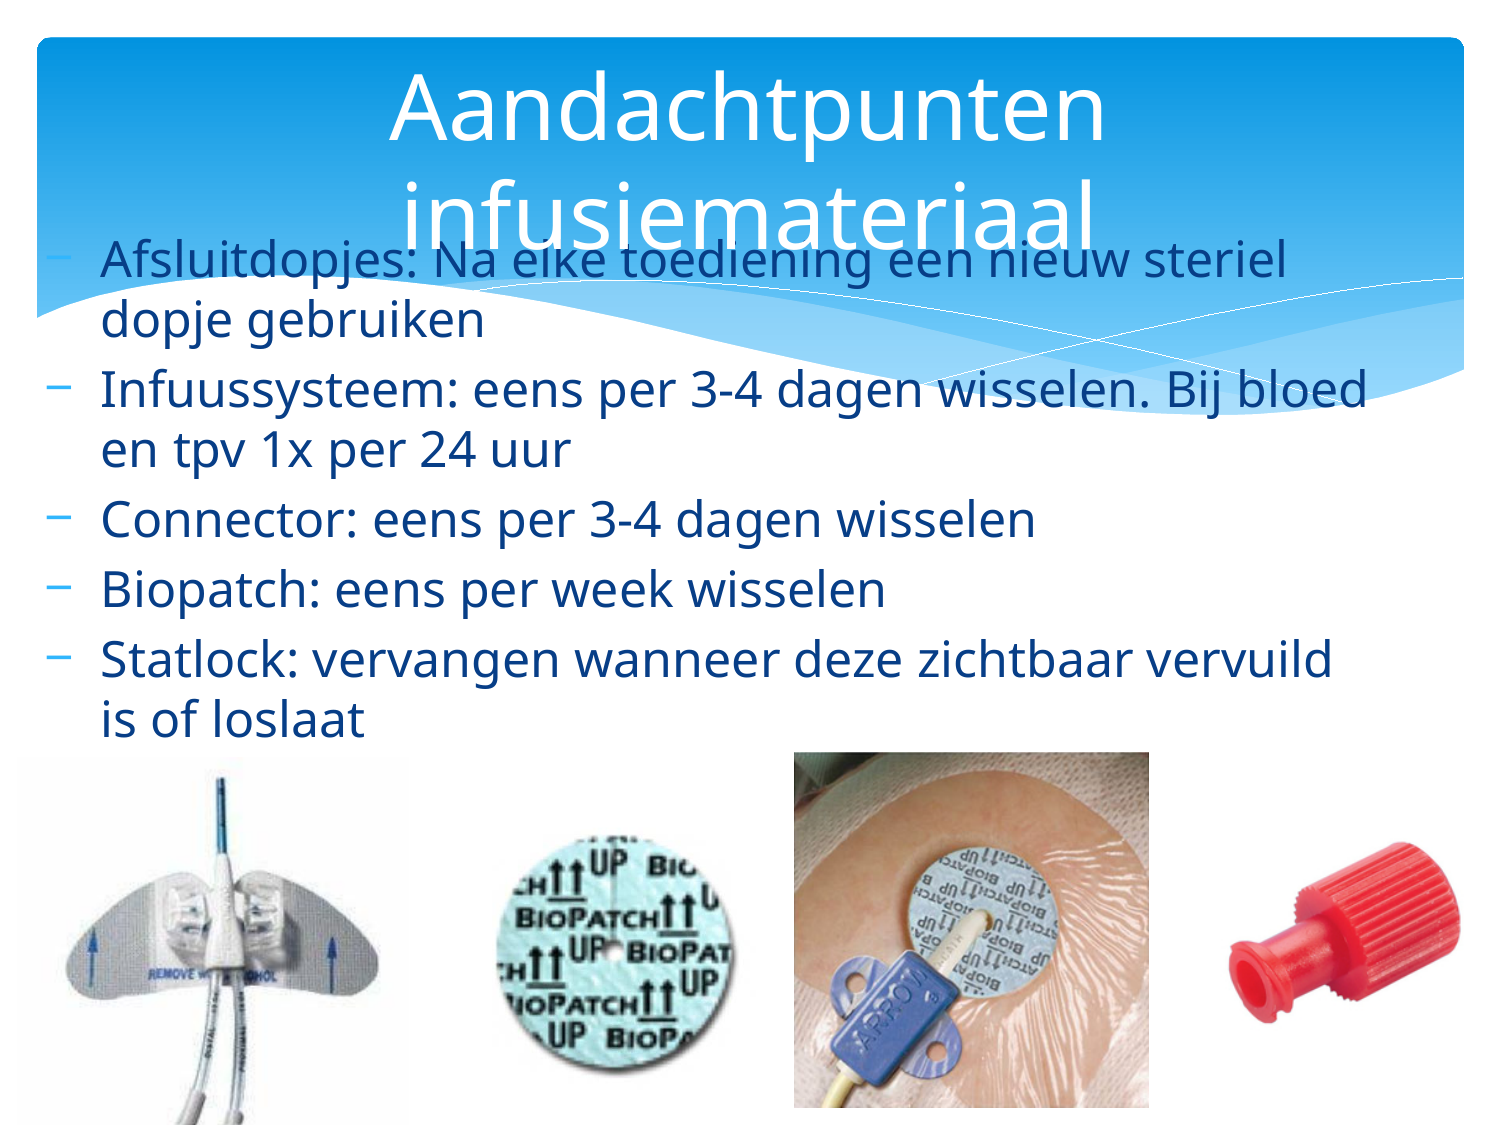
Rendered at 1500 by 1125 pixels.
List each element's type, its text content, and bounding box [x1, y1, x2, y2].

title Aandachtpunten infusiemateriaal [75, 55, 1425, 261]
picture [442, 751, 1150, 1125]
picture [1189, 777, 1500, 1088]
list Afsluitdopjes: Na elke toediening een nieuw steriel dopje gebruiken Infuussysteem: eens per 3-4 dagen wisselen. Bij bloed en tpv 1x per 24 uur Connector: eens per 3-4 dagen wisselen Biopatch: eens per week wisselen Statlock: vervangen wanneer deze zichtbaar vervuild is of loslaat [29, 219, 1388, 1005]
picture [17, 757, 409, 1125]
